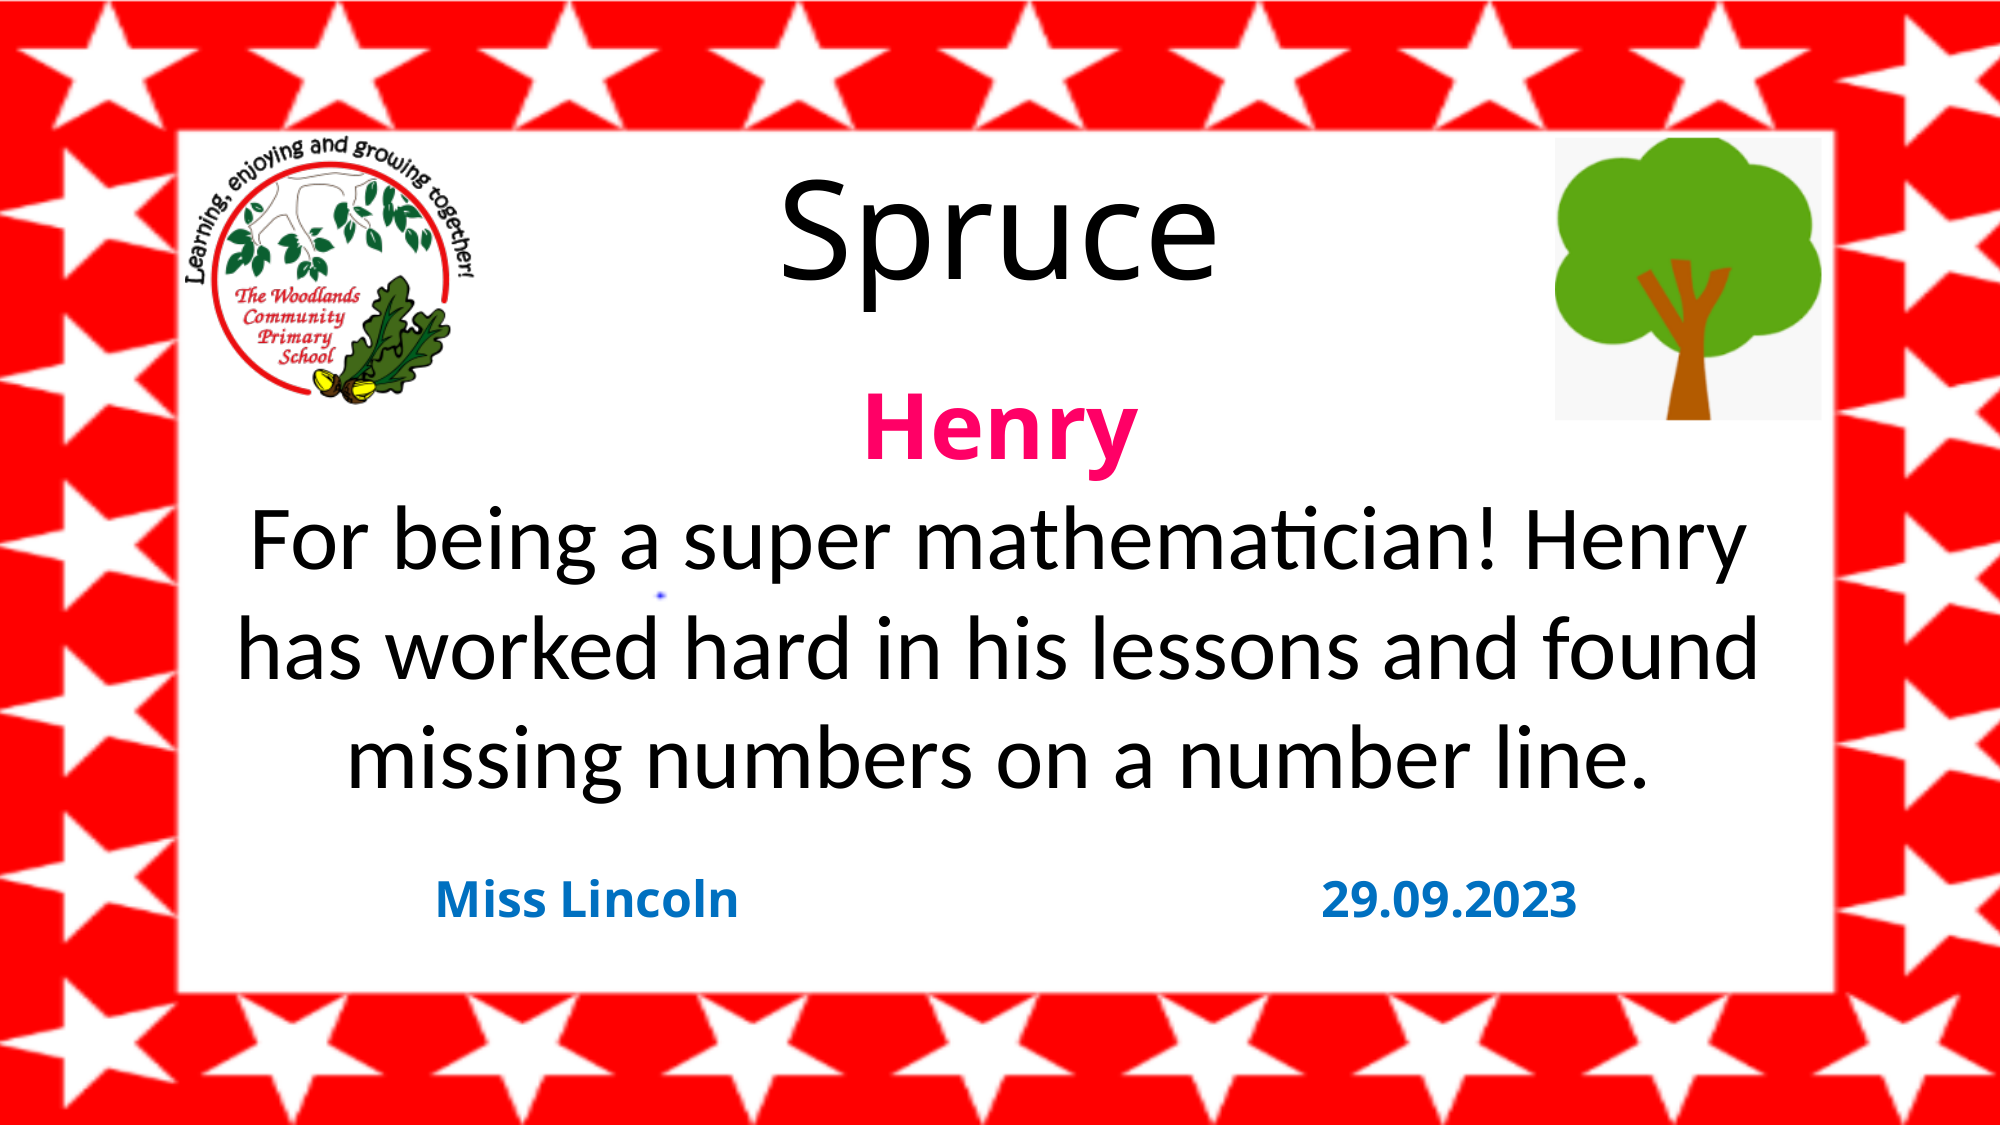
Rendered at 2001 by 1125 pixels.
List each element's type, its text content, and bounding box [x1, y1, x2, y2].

text_box Spruce Henry For being a super mathematician! Henry has worked hard in his lessons and found missing numbers on a number line. Miss Lincoln 29.09.2023 [200, 405, 437, 995]
text_box Spruce Henry For being a super mathematician! Henry has worked hard in his lessons and found missing numbers on a number line. Miss Lincoln 29.09.2023 [1563, 422, 1800, 995]
picture [0, 0, 2000, 1125]
